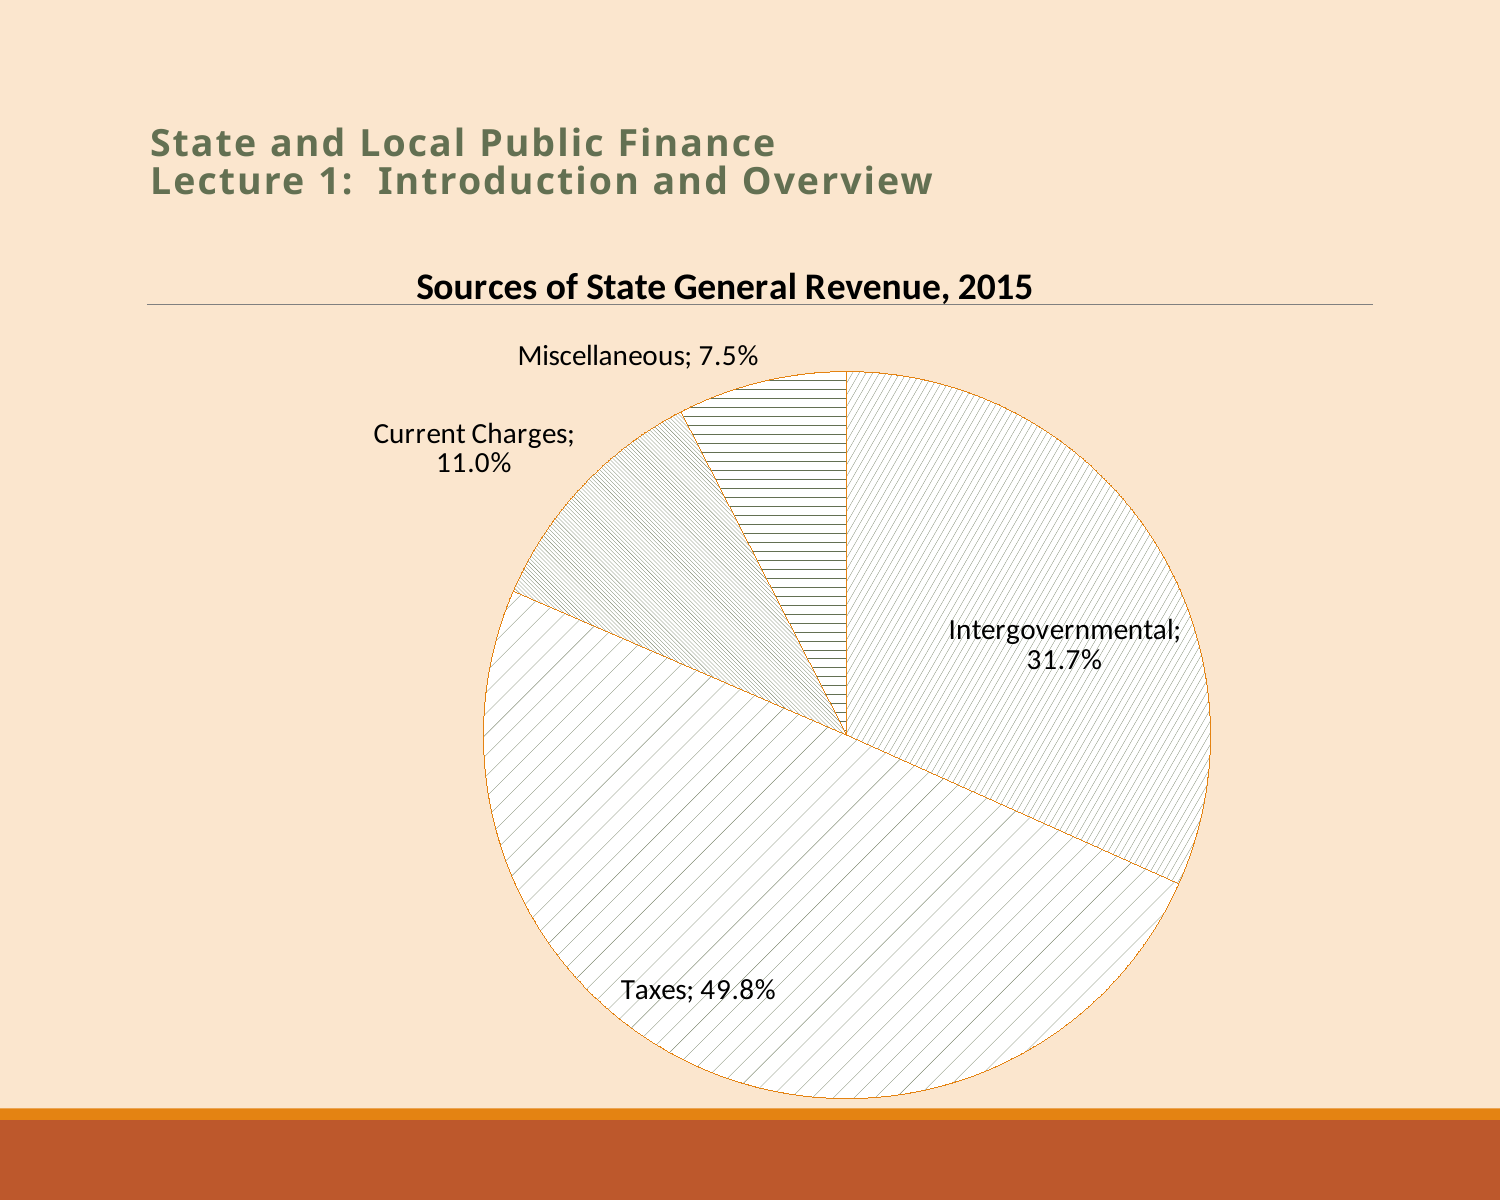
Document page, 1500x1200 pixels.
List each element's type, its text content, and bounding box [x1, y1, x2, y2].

title State and Local Public Finance Lecture 1: Introduction and Overview [135, 50, 1373, 210]
chart [38, 234, 1412, 1117]
